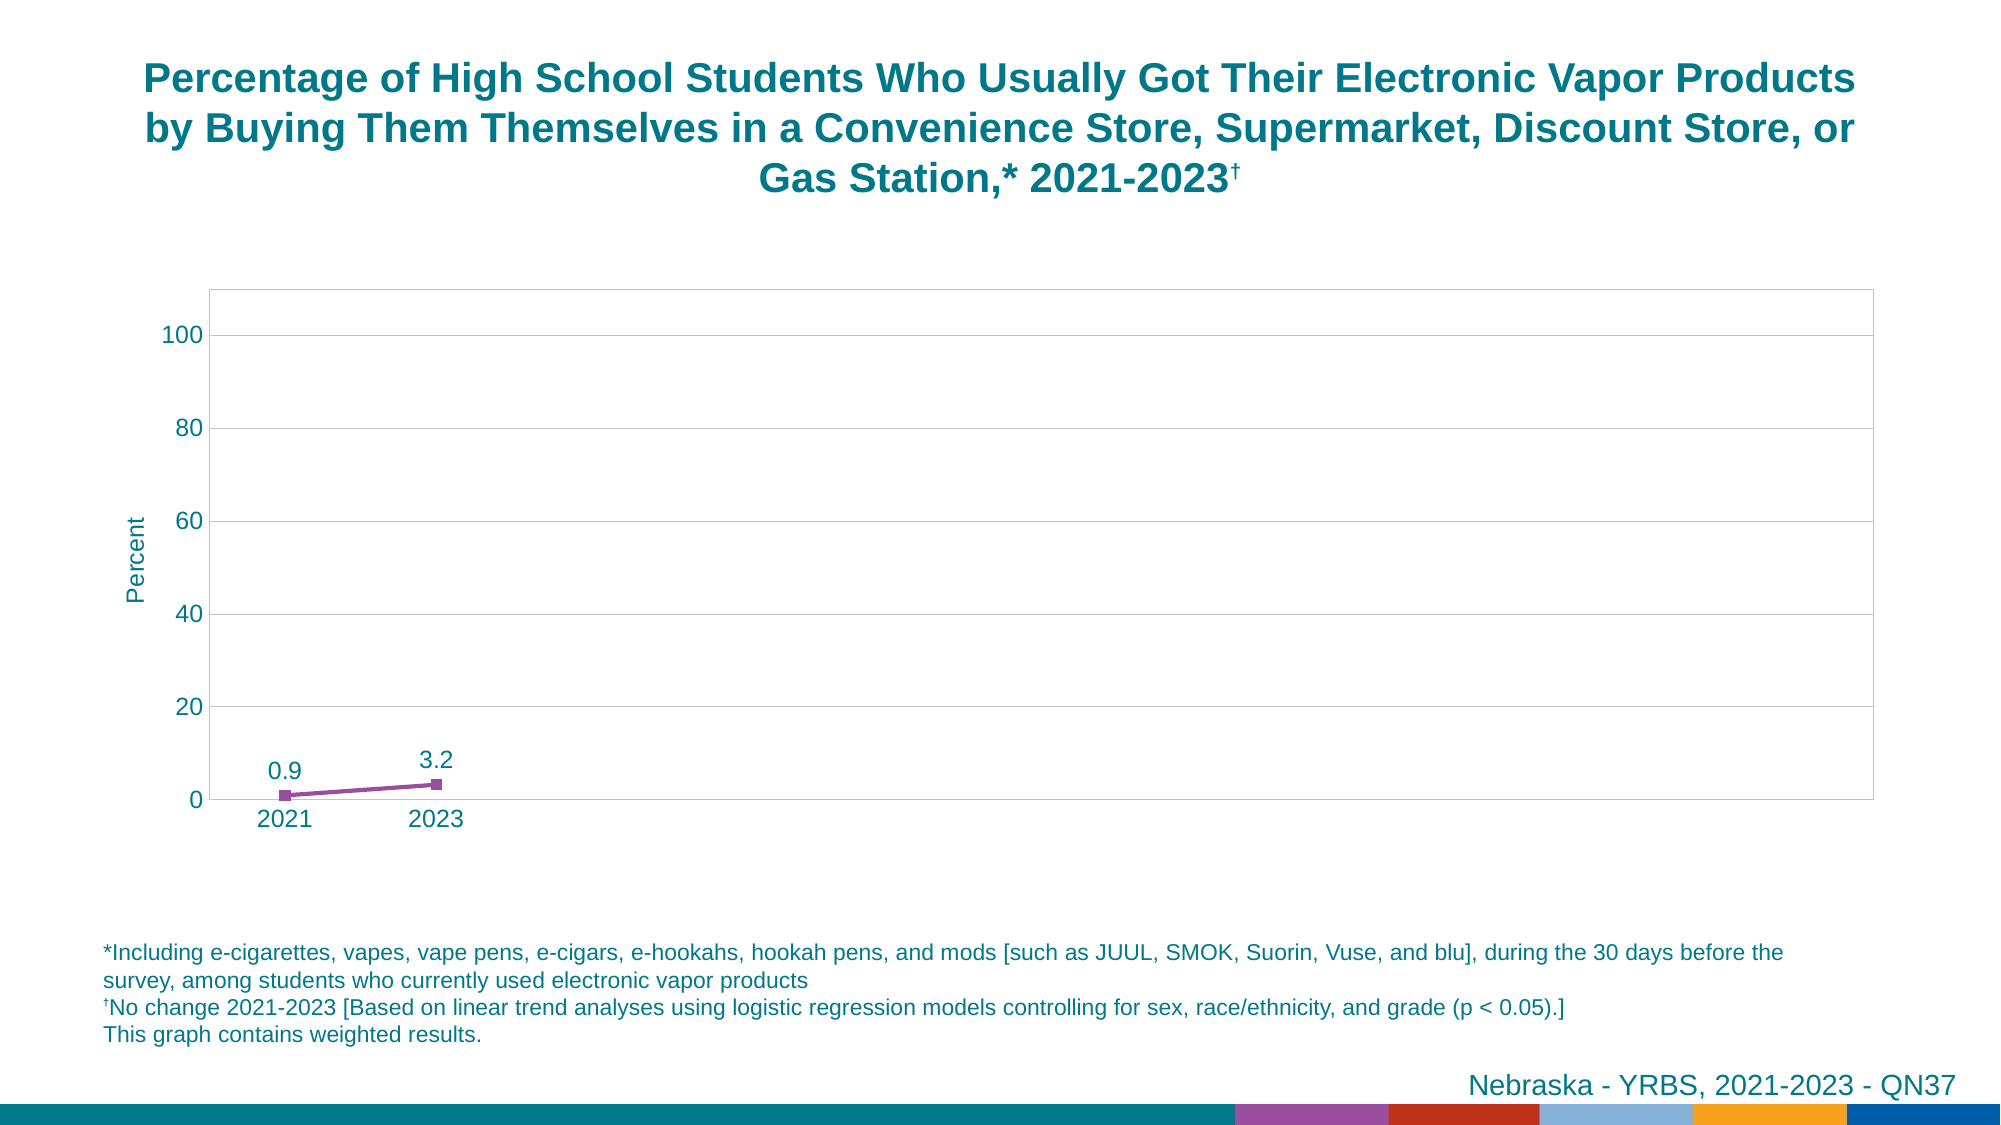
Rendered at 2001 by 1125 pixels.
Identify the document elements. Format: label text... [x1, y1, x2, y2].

text_box Nebraska - YRBS, 2021-2023 - QN37 [562, 1058, 1972, 1109]
text_box Percentage of High School Students Who Usually Got Their Electronic Vapor Products by Buying Them Themselves in a Convenience Store, Supermarket, Discount Store, or Gas Station,* 2021-2023† [125, 43, 1875, 209]
picture [0, 1104, 2000, 1125]
chart [84, 265, 1897, 888]
text_box *Including e-cigarettes, vapes, vape pens, e-cigars, e-hookahs, hookah pens, and mods [such as JUUL, SMOK, Suorin, Vuse, and blu], during the 30 days before the survey, among students who currently used electronic vapor products †No change 2021-2023 [Based on linear trend analyses using logistic regression models controlling for sex, race/ethnicity, and grade (p < 0.05).] This graph contains weighted results. [88, 930, 1864, 1055]
